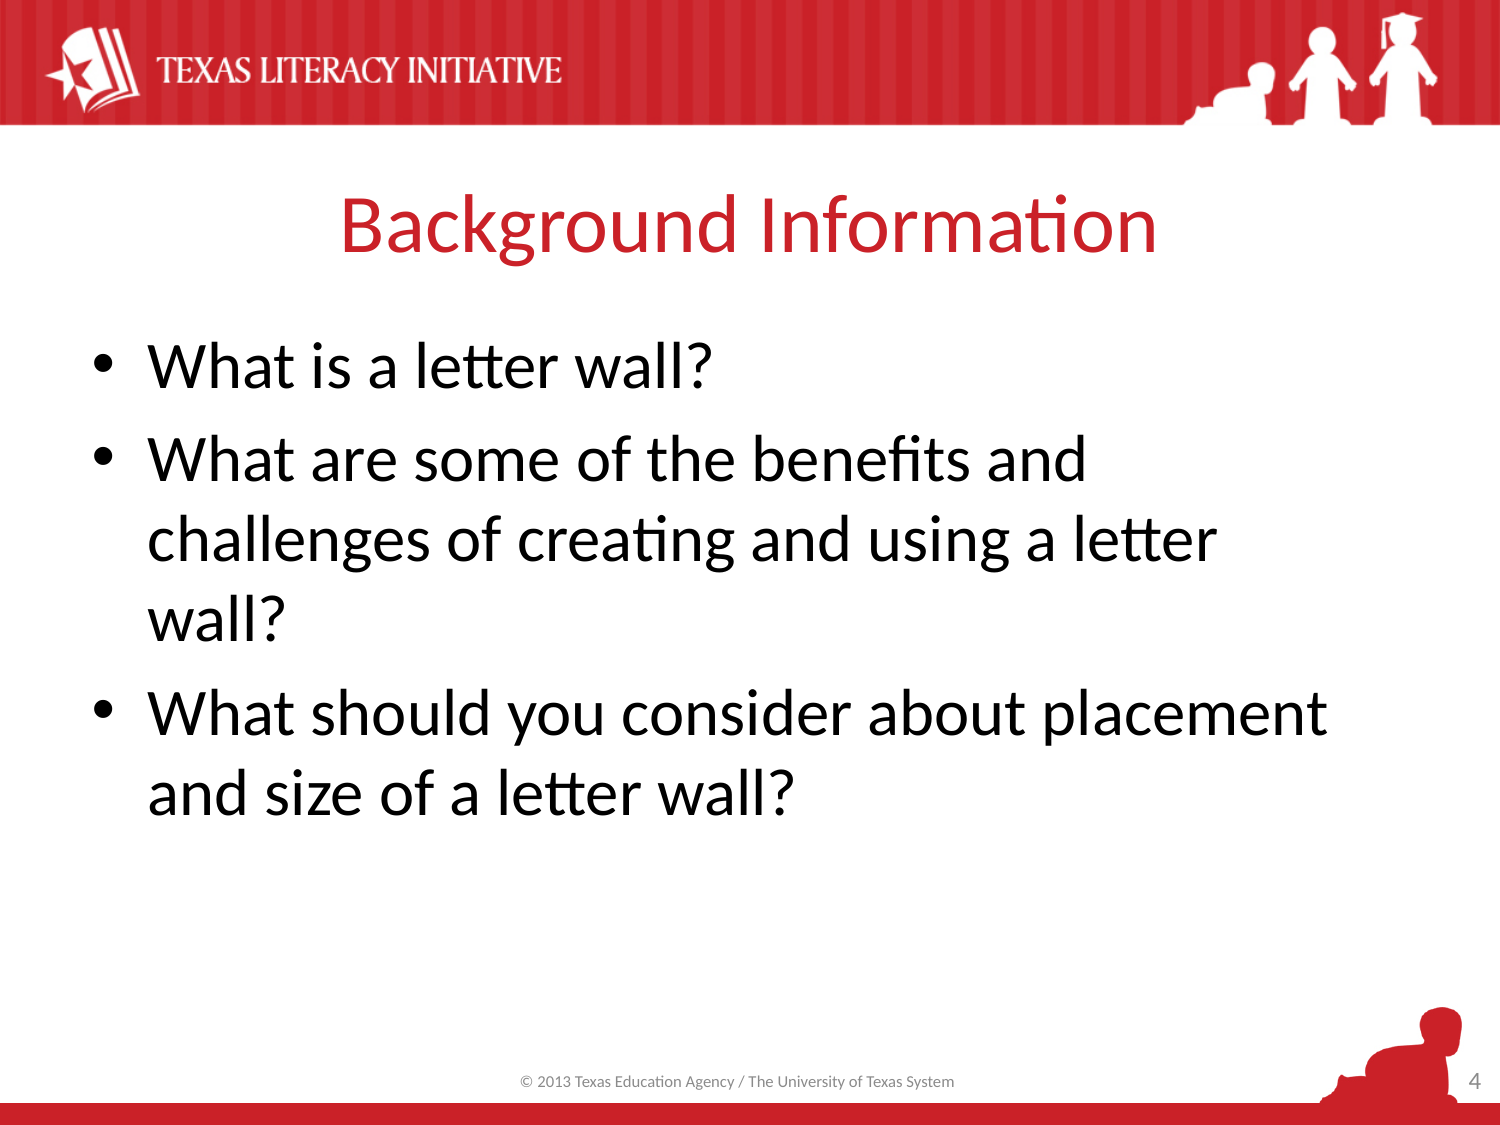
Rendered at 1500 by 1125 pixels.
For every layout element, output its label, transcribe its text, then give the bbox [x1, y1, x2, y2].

list What is a letter wall? What are some of the benefits and challenges of creating and using a letter wall? What should you consider about placement and size of a letter wall? [76, 314, 1376, 1006]
title Background Information [74, 155, 1426, 282]
footer © 2013 Texas Education Agency / The University of Texas System [312, 1062, 1163, 1100]
picture [0, 0, 1500, 135]
picture [0, 991, 1500, 1125]
slide_number 4 [1437, 1059, 1500, 1100]
